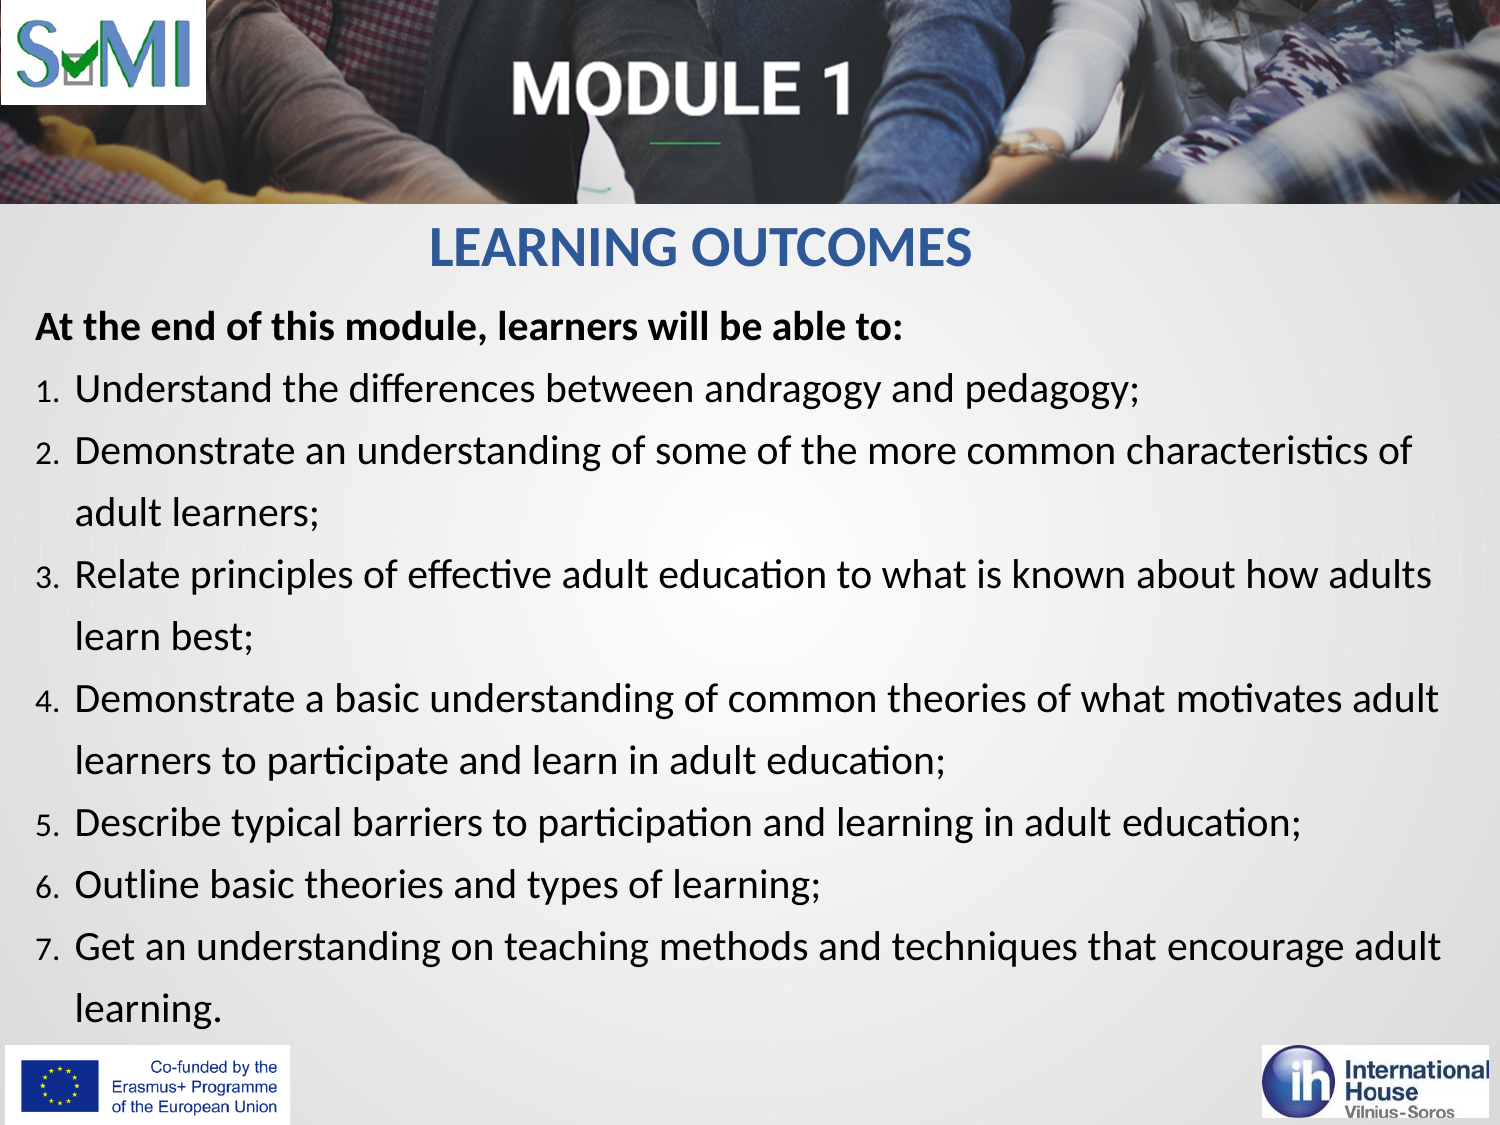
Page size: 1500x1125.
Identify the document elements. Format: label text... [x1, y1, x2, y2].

list At the end of this module, learners will be able to: Understand the differences between andragogy and pedagogy; Demonstrate an understanding of some of the more common characteristics of adult learners; Relate principles of effective adult education to what is known about how adults learn best; Demonstrate a basic understanding of common theories of what motivates adult learners to participate and learn in adult education; Describe typical barriers to participation and learning in adult education; Outline basic theories and types of learning; Get an understanding on teaching methods and techniques that encourage adult learning. [1, 279, 1480, 1118]
title Learning outcomes [0, 212, 1403, 286]
picture [0, 0, 1500, 204]
picture [5, 1045, 290, 1125]
picture [1262, 1045, 1489, 1119]
